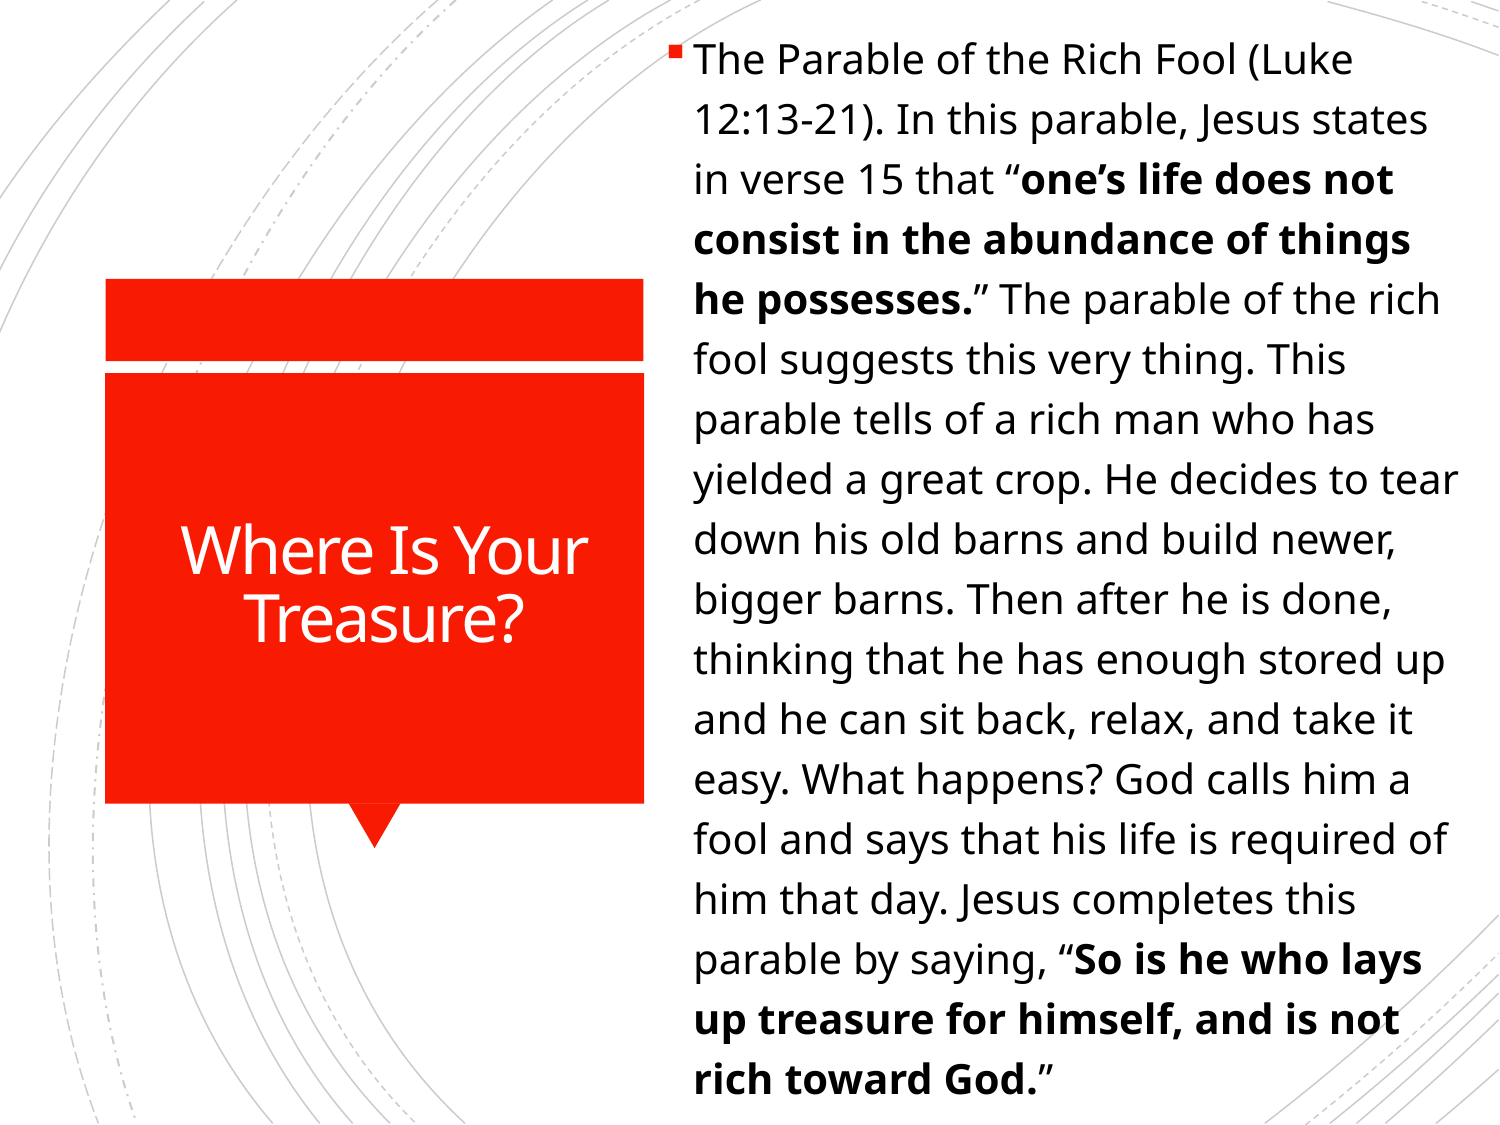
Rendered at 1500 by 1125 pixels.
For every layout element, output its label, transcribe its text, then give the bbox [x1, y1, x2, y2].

title Where Is Your Treasure? [118, 385, 650, 790]
list The Parable of the Rich Fool (Luke 12:13-21). In this parable, Jesus states in verse 15 that “one’s life does not consist in the abundance of things he possesses.” The parable of the rich fool suggests this very thing. This parable tells of a rich man who has yielded a great crop. He decides to tear down his old barns and build newer, bigger barns. Then after he is done, thinking that he has enough stored up and he can sit back, relax, and take it easy. What happens? God calls him a fool and says that his life is required of him that day. Jesus completes this parable by saying, “So is he who lays up treasure for himself, and is not rich toward God.” [650, 24, 1475, 1100]
